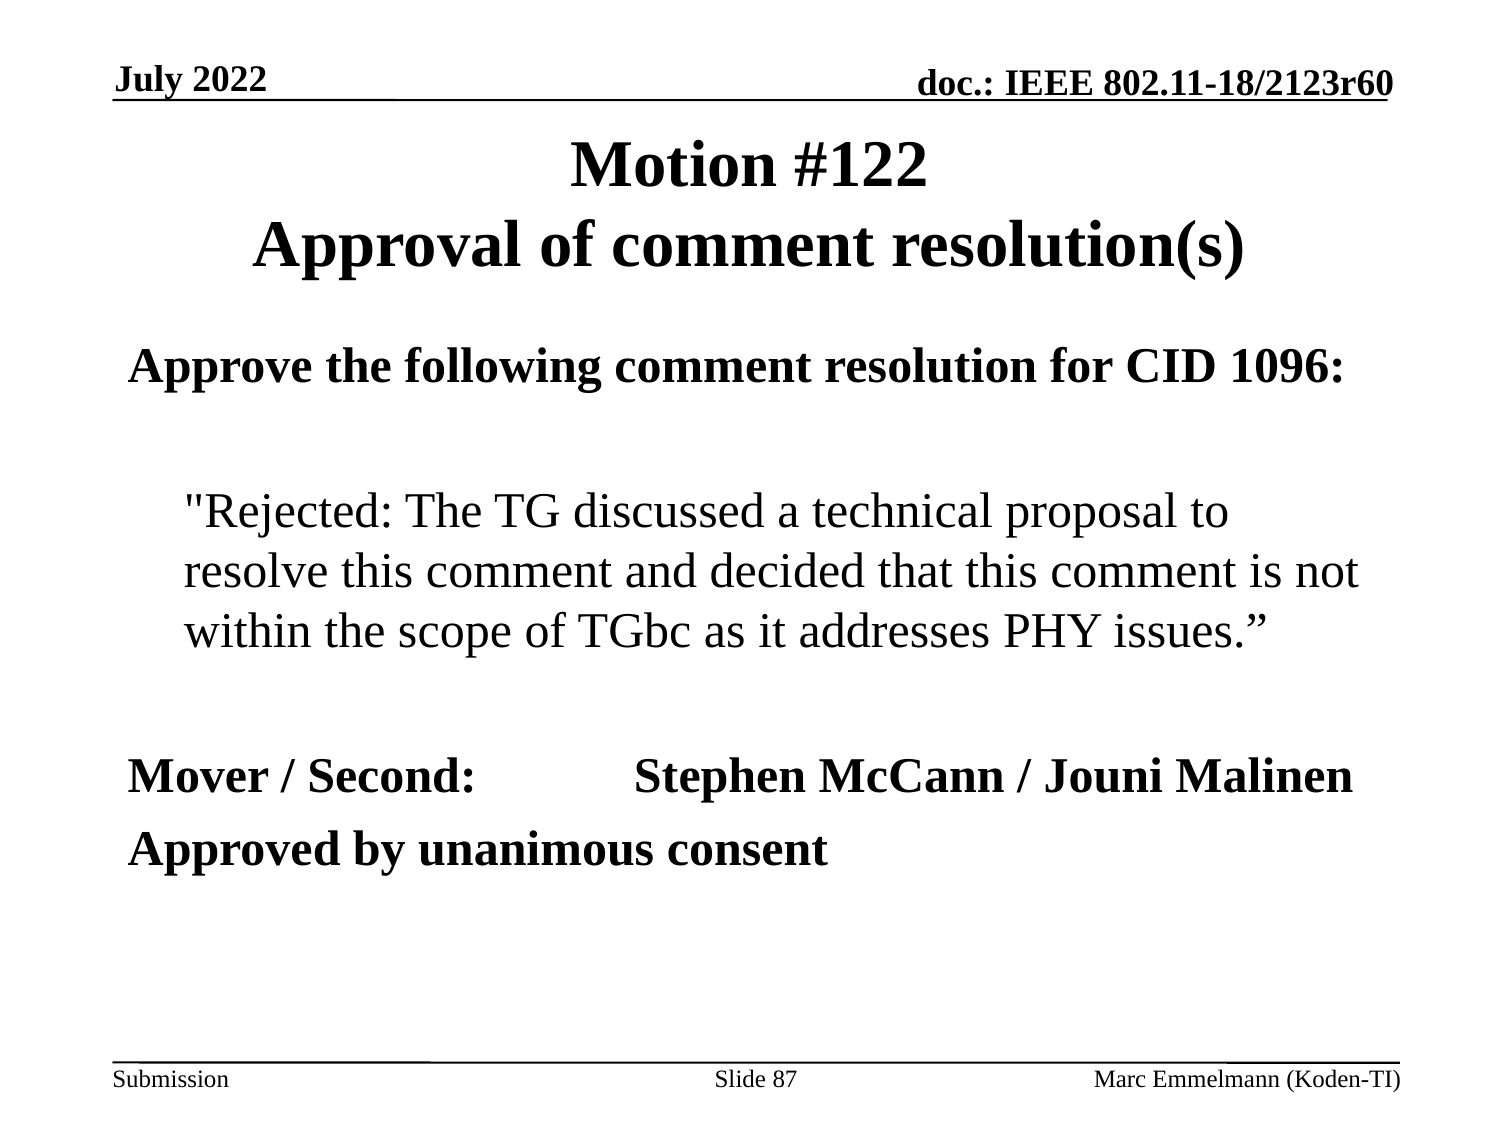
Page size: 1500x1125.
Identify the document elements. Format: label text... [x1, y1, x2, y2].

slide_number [114, 54, 423, 100]
title Motion #122 Approval of comment resolution(s) [112, 112, 1388, 288]
slide_number Slide 87 [712, 1061, 800, 1123]
list Approve the following comment resolution for CID 1096: "Rejected: The TG discussed a technical proposal to resolve this comment and decided that this comment is not within the scope of TGbc as it addresses PHY issues.” Mover / Second: Stephen McCann / Jouni Malinen Approved by unanimous consent [112, 324, 1388, 1000]
footer Marc Emmelmann (Koden-TI) [878, 1061, 1402, 1093]
